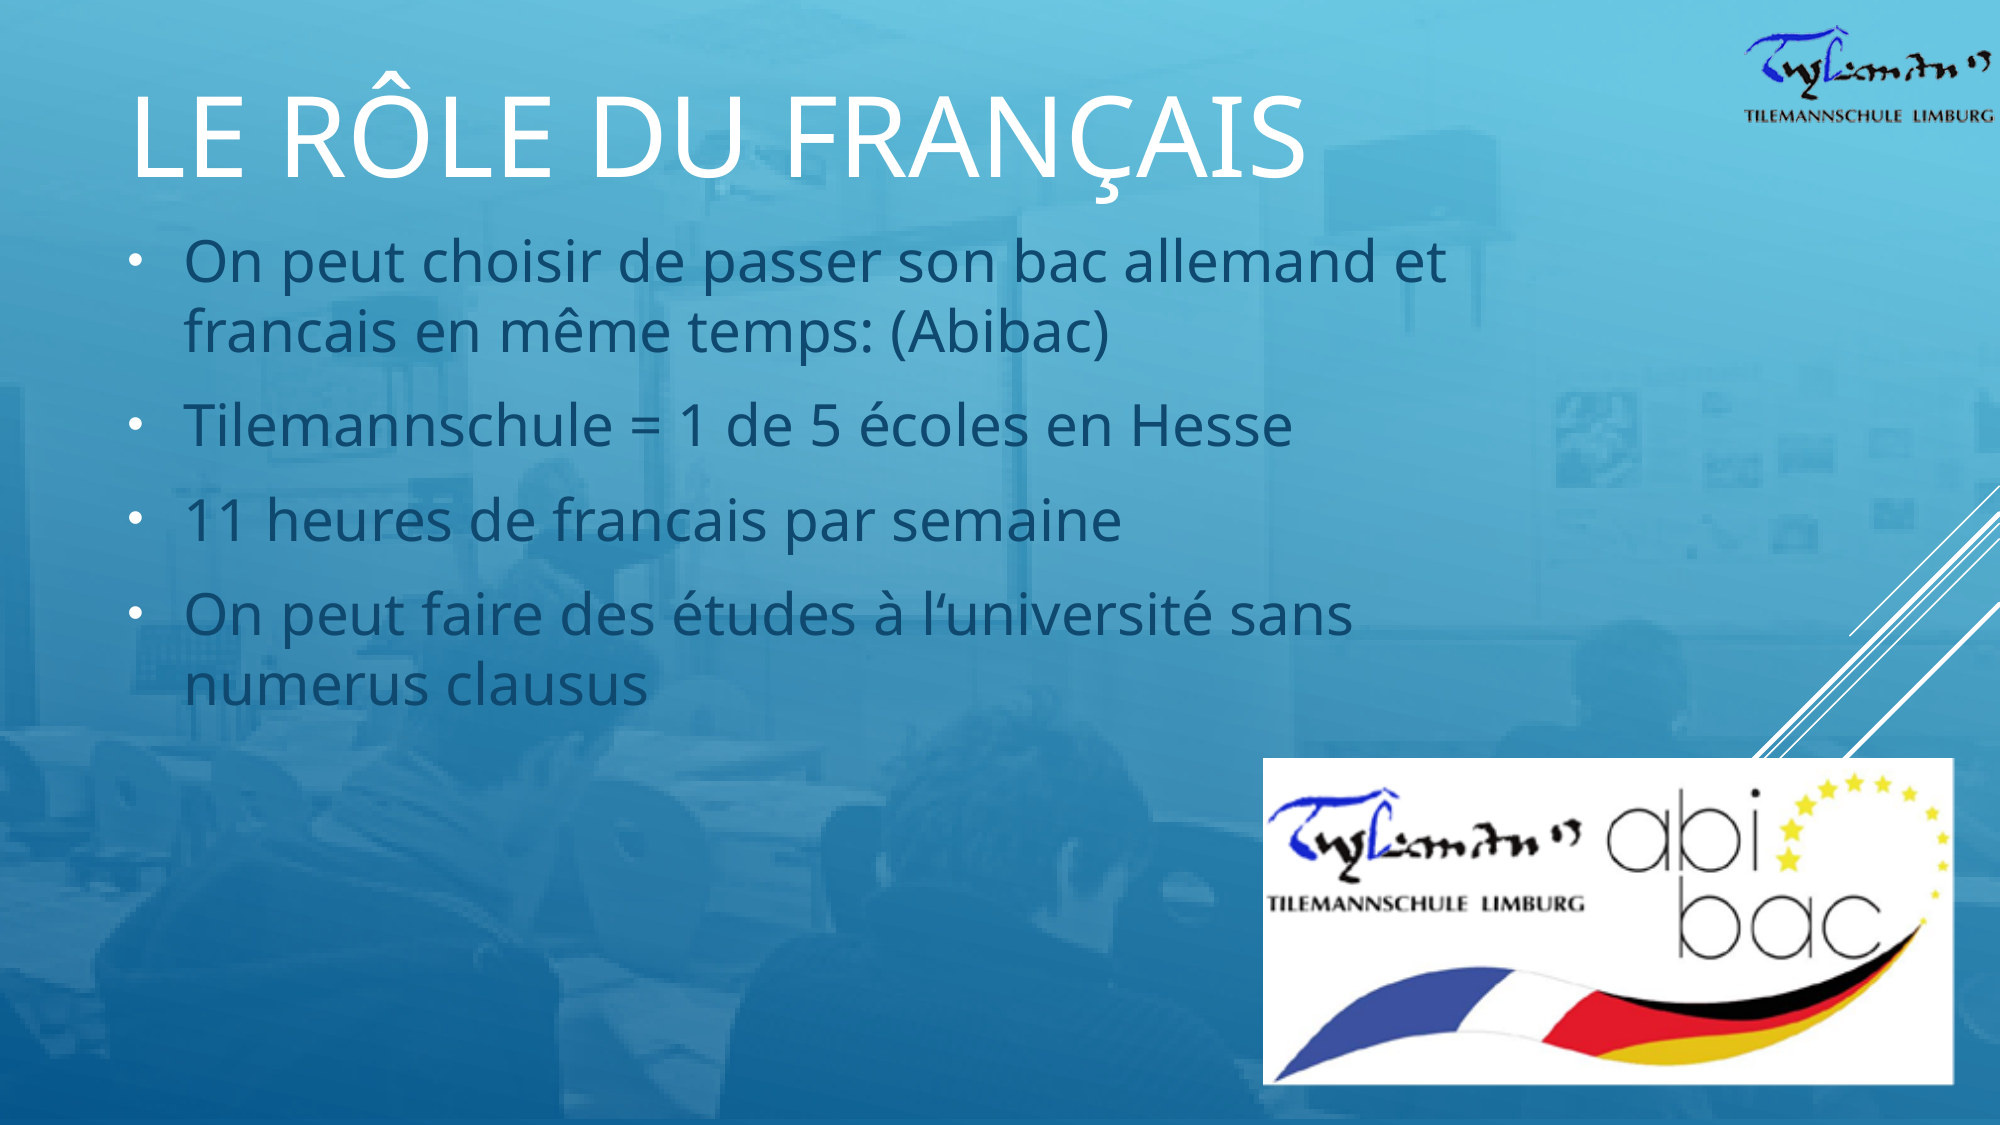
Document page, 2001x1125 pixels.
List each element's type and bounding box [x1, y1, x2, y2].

picture [0, 0, 2000, 1125]
text_box [1510, 485, 2000, 1013]
